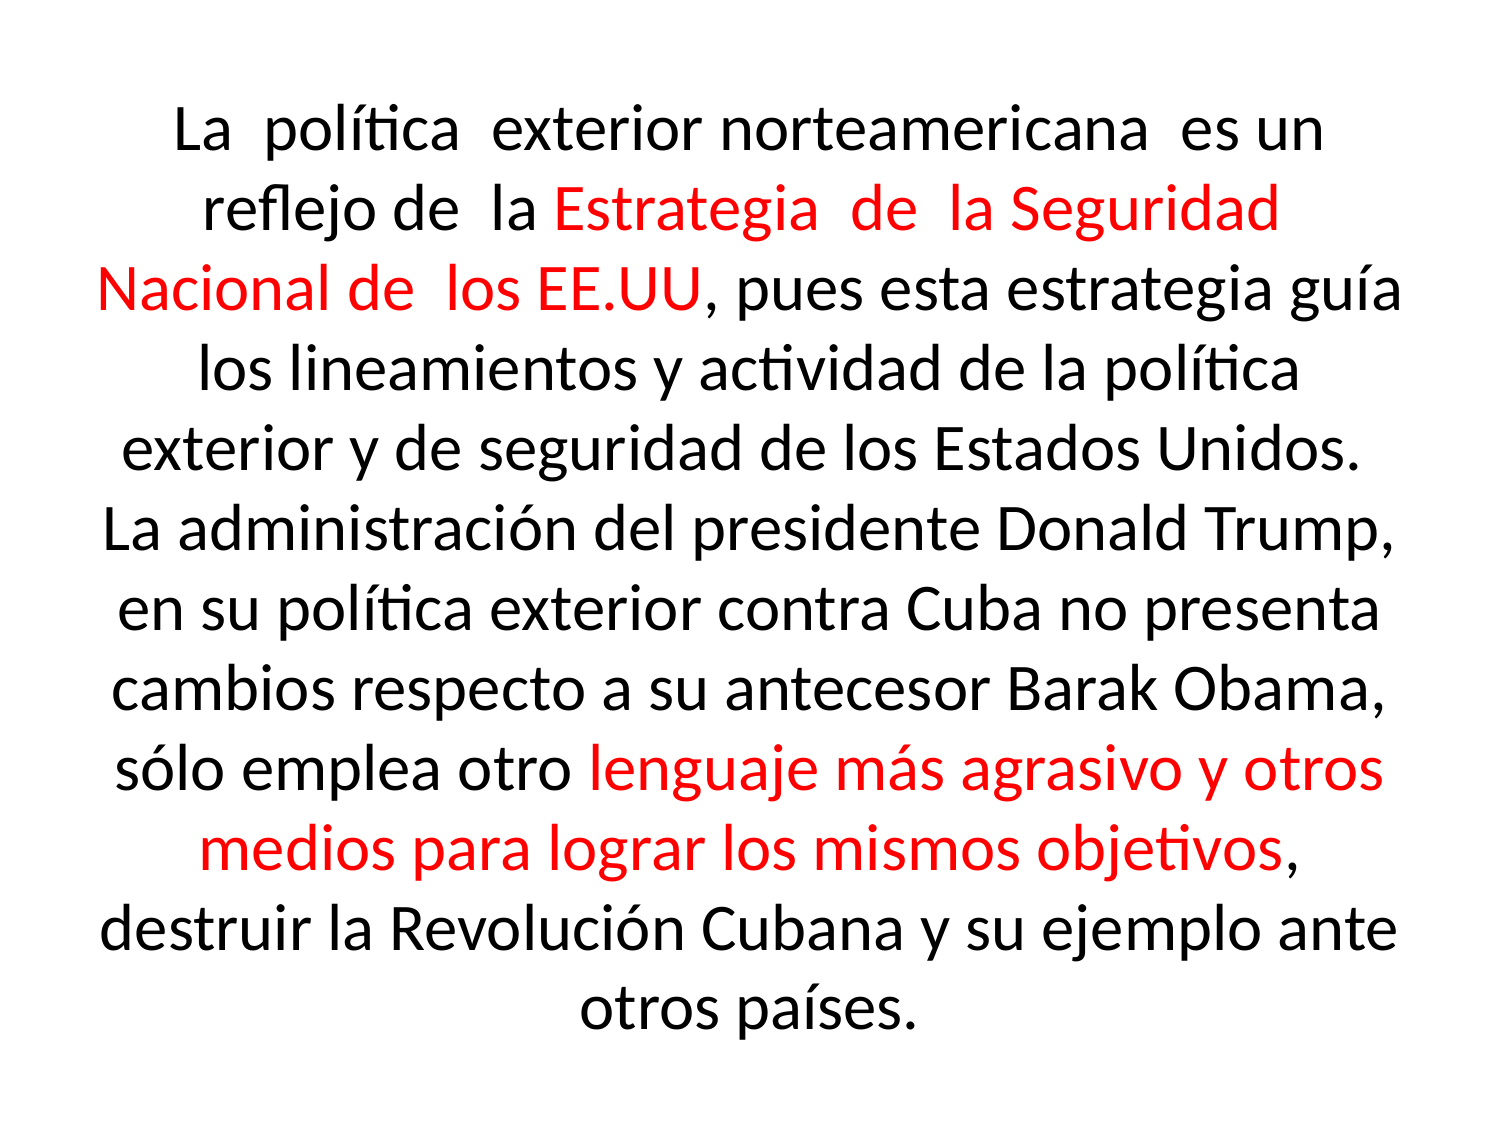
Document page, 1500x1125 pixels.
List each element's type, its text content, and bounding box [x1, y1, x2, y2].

title La política exterior norteamericana es un reflejo de la Estrategia de la Seguridad Nacional de los EE.UU, pues esta estrategia guía los lineamientos y actividad de la política exterior y de seguridad de los Estados Unidos. La administración del presidente Donald Trump, en su política exterior contra Cuba no presenta cambios respecto a su antecesor Barak Obama, sólo emplea otro lenguaje más agrasivo y otros medios para lograr los mismos objetivos, destruir la Revolución Cubana y su ejemplo ante otros países. [75, 45, 1425, 1083]
